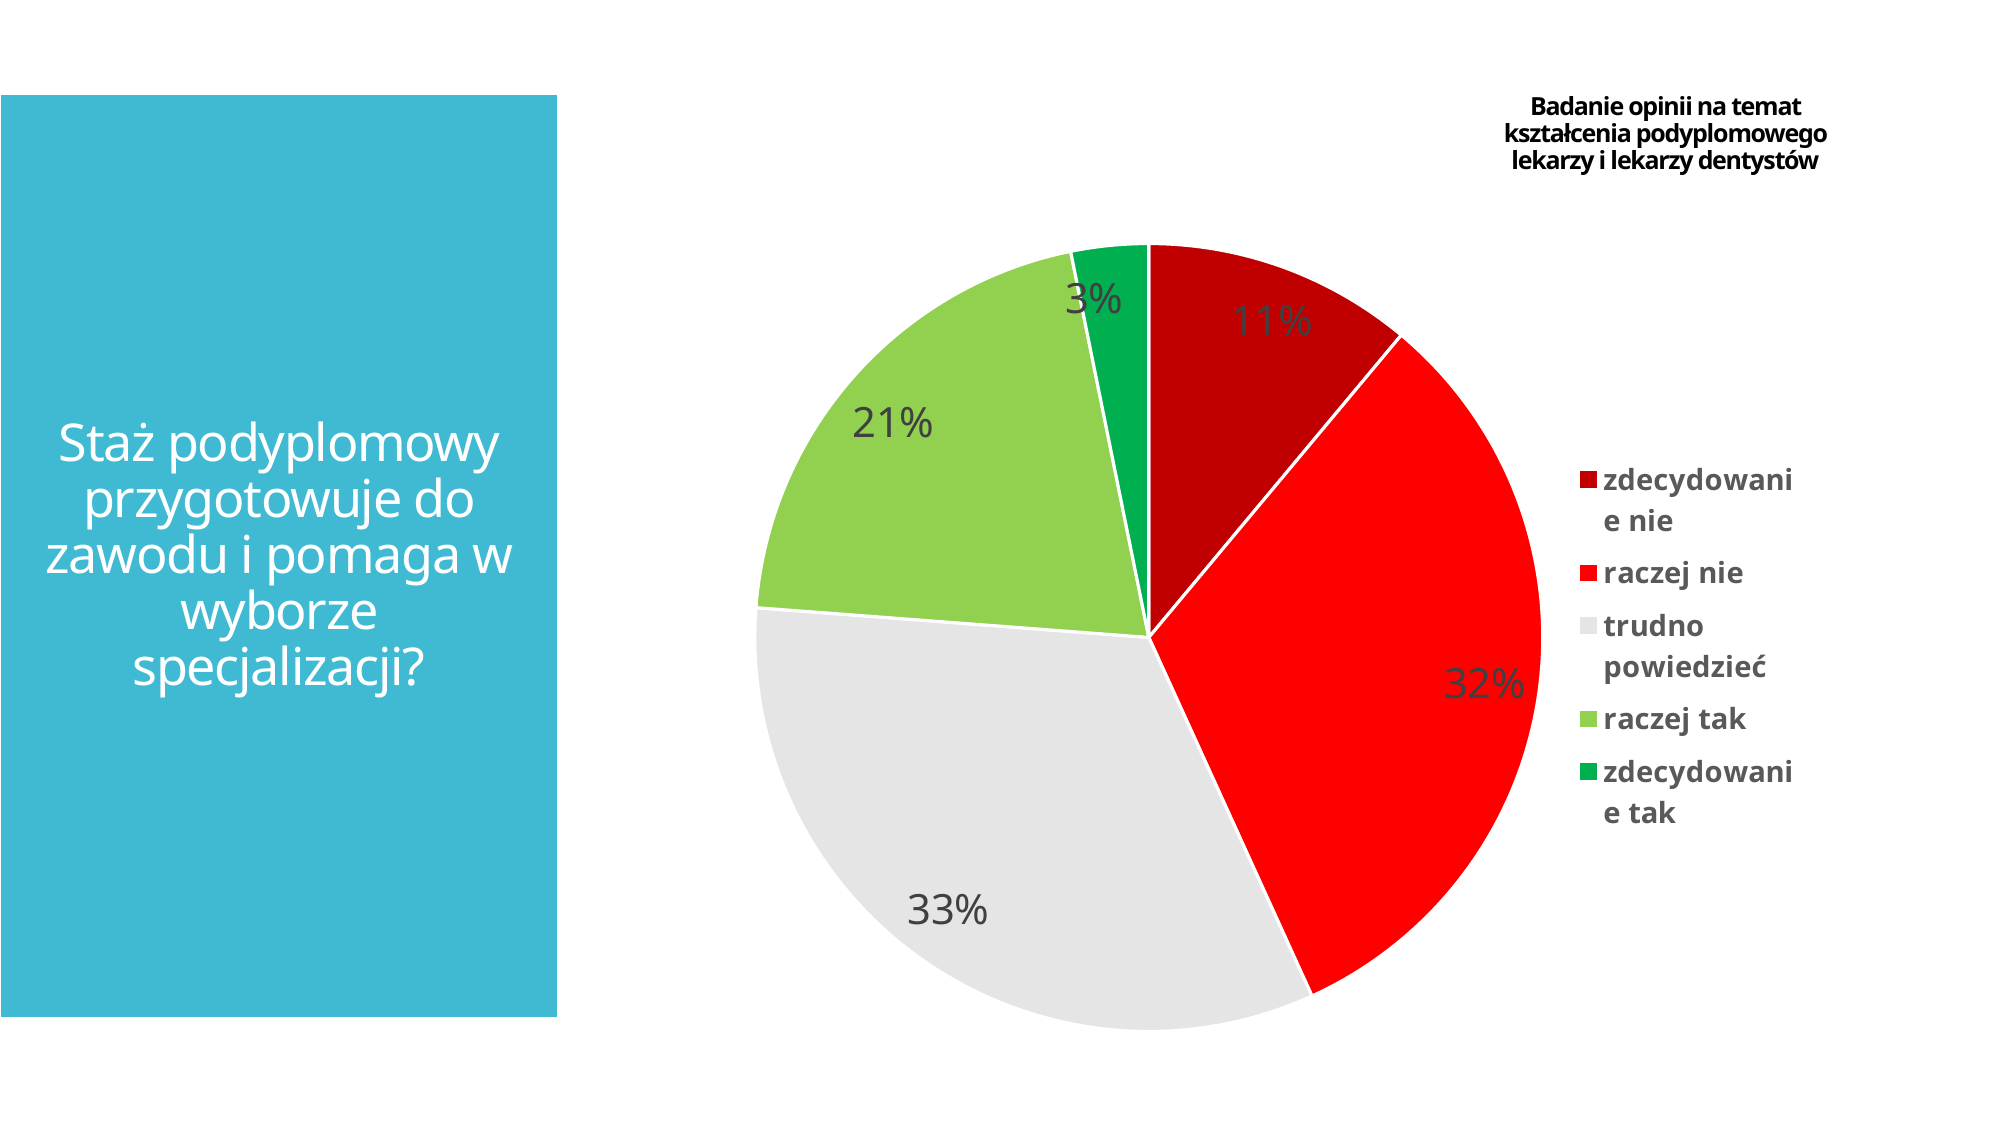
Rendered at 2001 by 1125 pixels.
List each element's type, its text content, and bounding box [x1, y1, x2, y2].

chart [733, 149, 1811, 1060]
text_box Badanie opinii na temat kształcenia podyplomowego lekarzy i lekarzy dentystów [1450, 40, 1881, 228]
text_box [0, 94, 559, 1019]
text_box Staż podyplomowy przygotowuje do zawodu i pomaga w wyborze specjalizacji? [19, 137, 538, 976]
